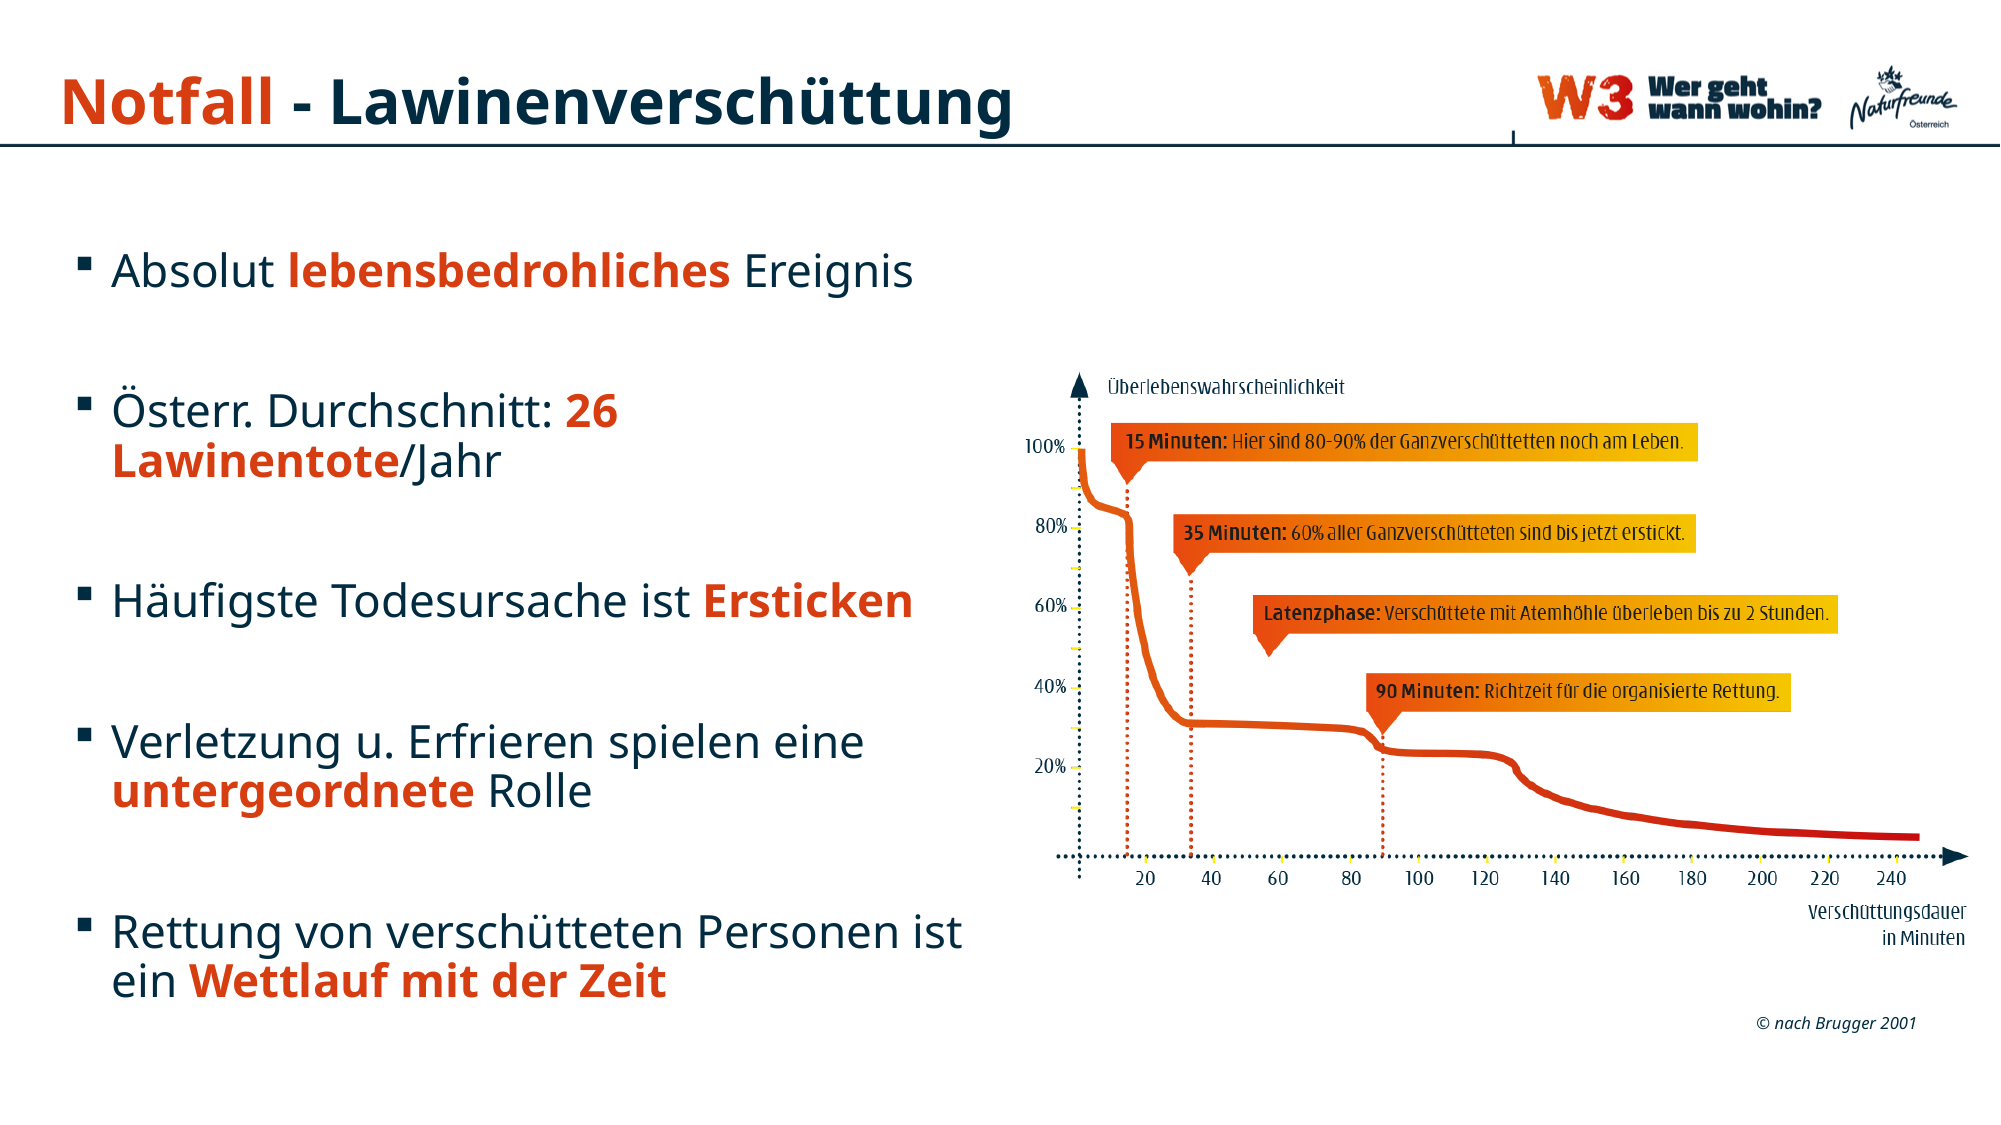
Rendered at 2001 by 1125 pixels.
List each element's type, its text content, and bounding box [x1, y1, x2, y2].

title Notfall - Lawinenverschüttung [59, 56, 1480, 139]
picture [0, 35, 2000, 147]
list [1002, 324, 2000, 968]
list Absolut lebensbedrohliches Ereignis Österr. Durchschnitt: 26 Lawinentote/Jahr Häufigste Todesursache ist Ersticken Verletzung u. Erfrieren spielen eine untergeordnete Rolle Rettung von verschütteten Personen ist ein Wettlauf mit der Zeit [59, 239, 990, 1065]
text_box © nach Brugger 2001 [1741, 1005, 1933, 1040]
